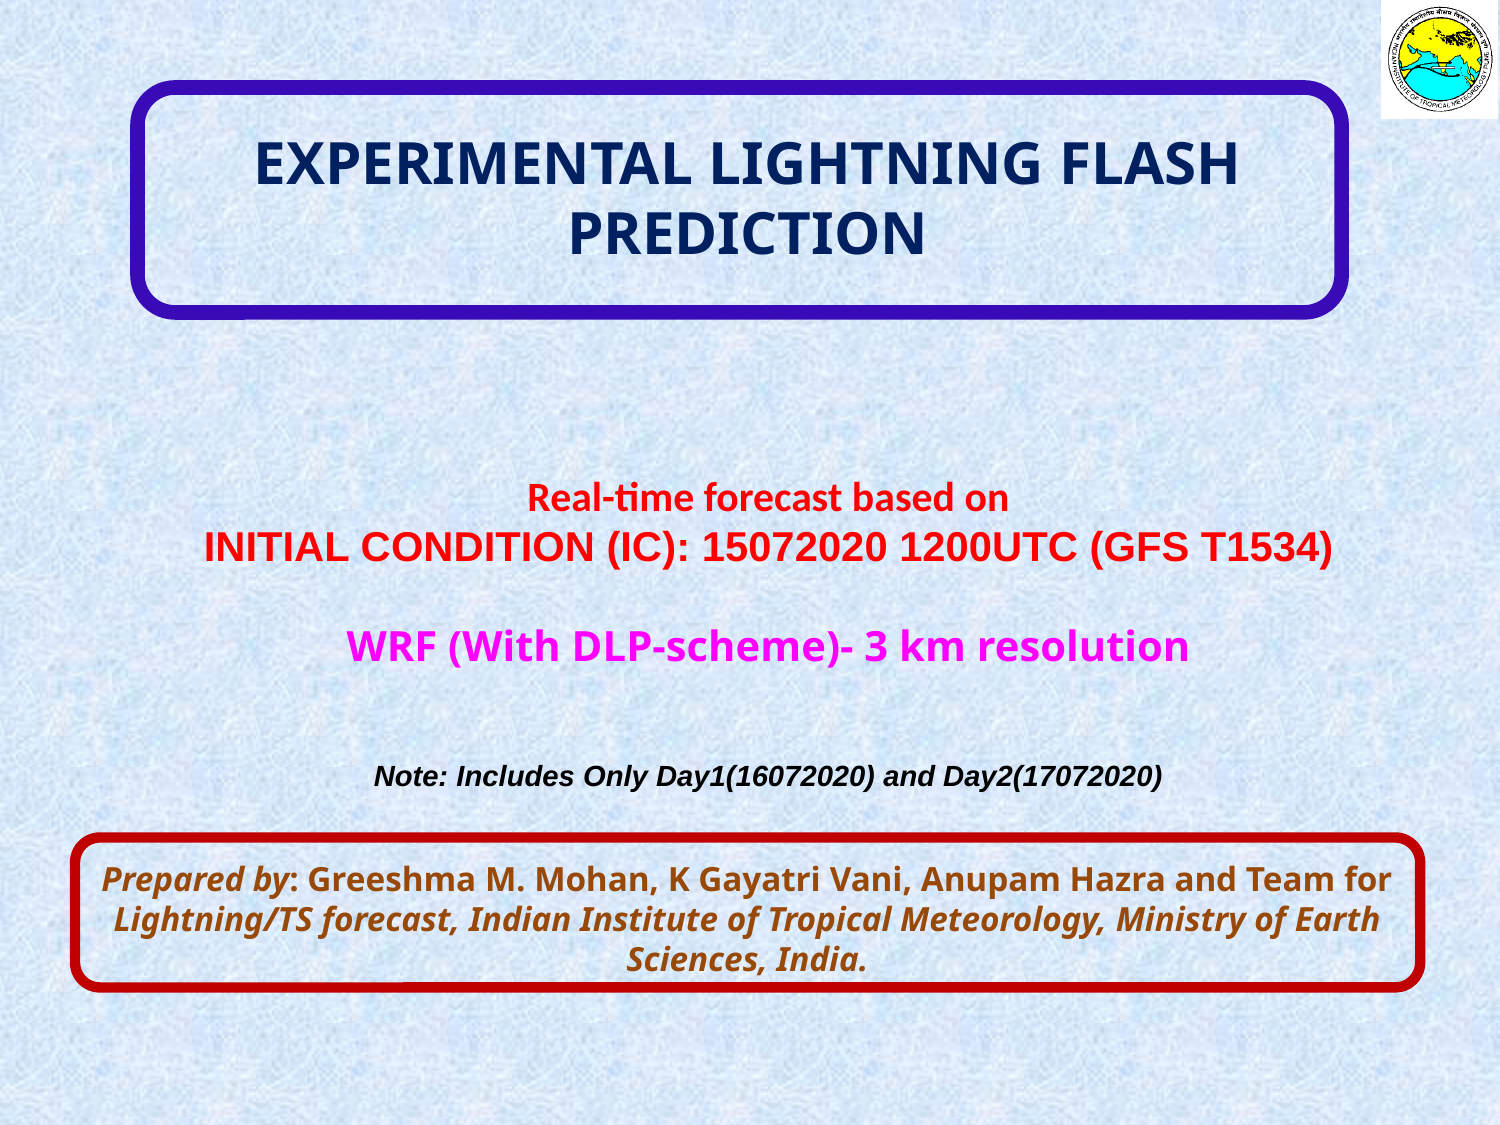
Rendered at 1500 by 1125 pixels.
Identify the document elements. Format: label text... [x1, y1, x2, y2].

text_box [137, 87, 1357, 313]
text_box Real-time forecast based on INITIAL CONDITION (IC): 15072020 1200UTC (GFS T1534) WRF (With DLP-scheme)- 3 km resolution [87, 462, 1450, 678]
text_box Note: Includes Only Day1(16072020) and Day2(17072020) [87, 749, 1458, 800]
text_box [62, 837, 1433, 988]
picture [0, 0, 1500, 1125]
